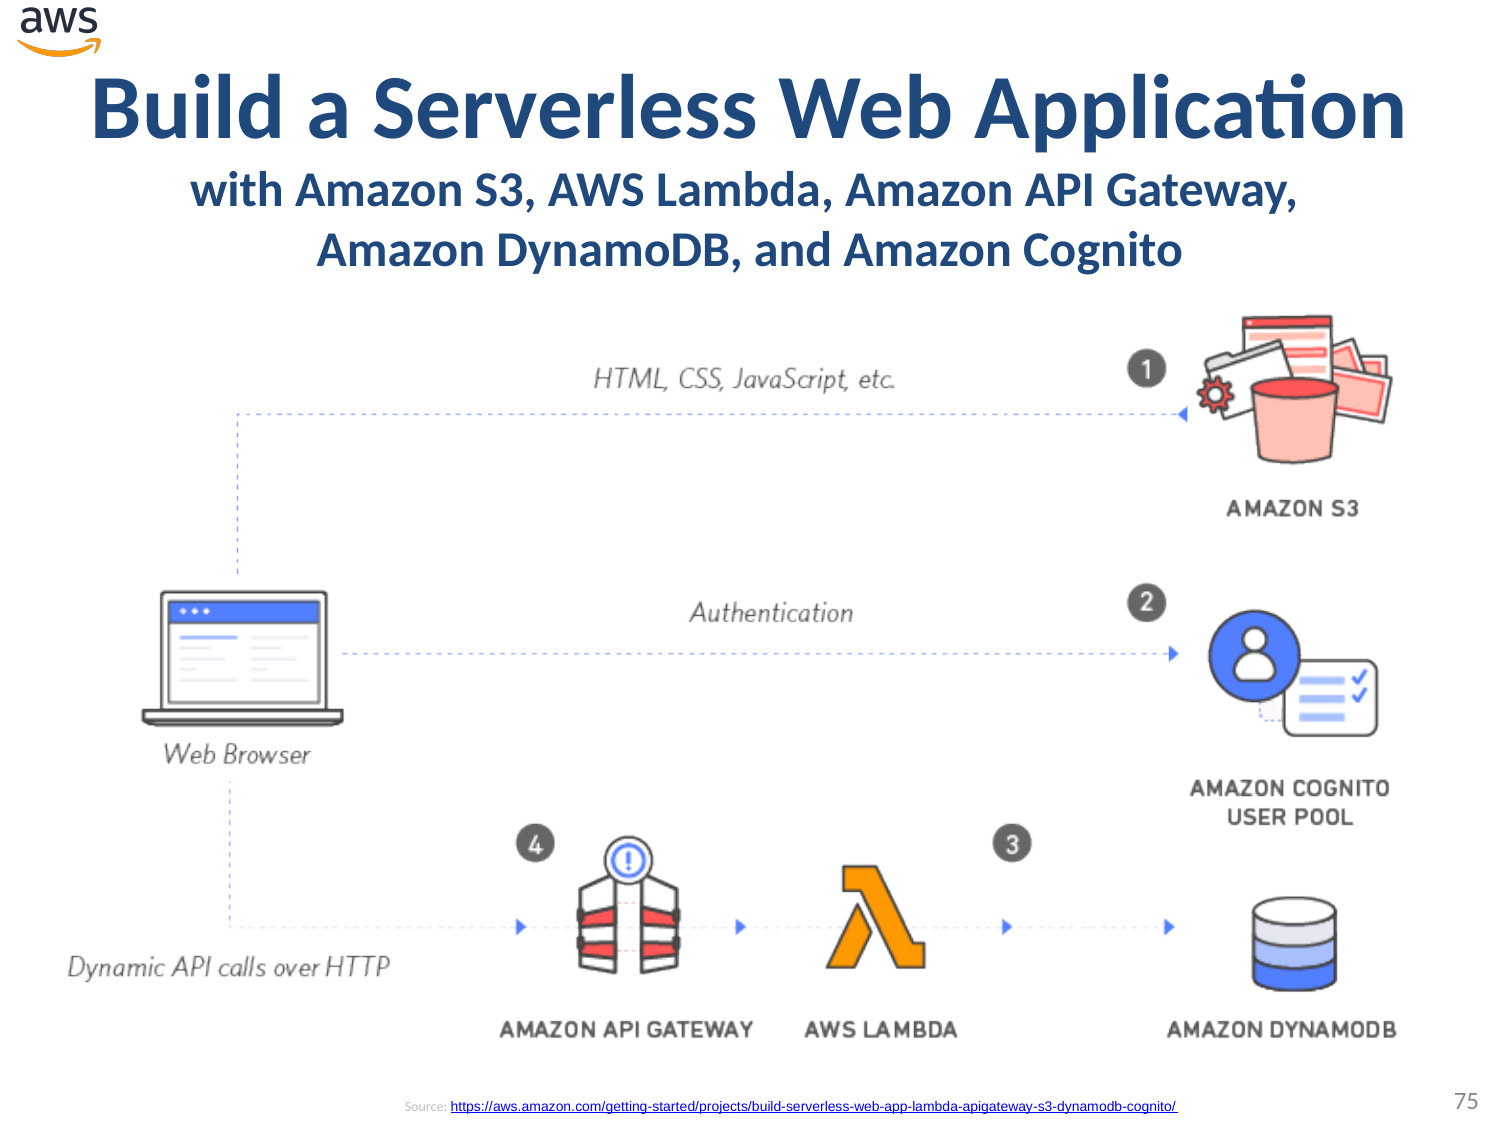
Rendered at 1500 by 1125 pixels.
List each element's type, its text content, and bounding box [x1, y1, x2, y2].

slide_number 75 [1144, 1069, 1495, 1125]
text_box Source: https://aws.amazon.com/getting-started/projects/build-serverless-web-app-lambda-apigateway-s3-dynamodb-cognito/ [389, 1091, 1320, 1122]
picture [17, 7, 101, 57]
picture [52, 291, 1445, 1083]
title Build a Serverless Web Application with Amazon S3, AWS Lambda, Amazon API Gateway, Amazon DynamoDB, and Amazon Cognito [75, 45, 1425, 279]
